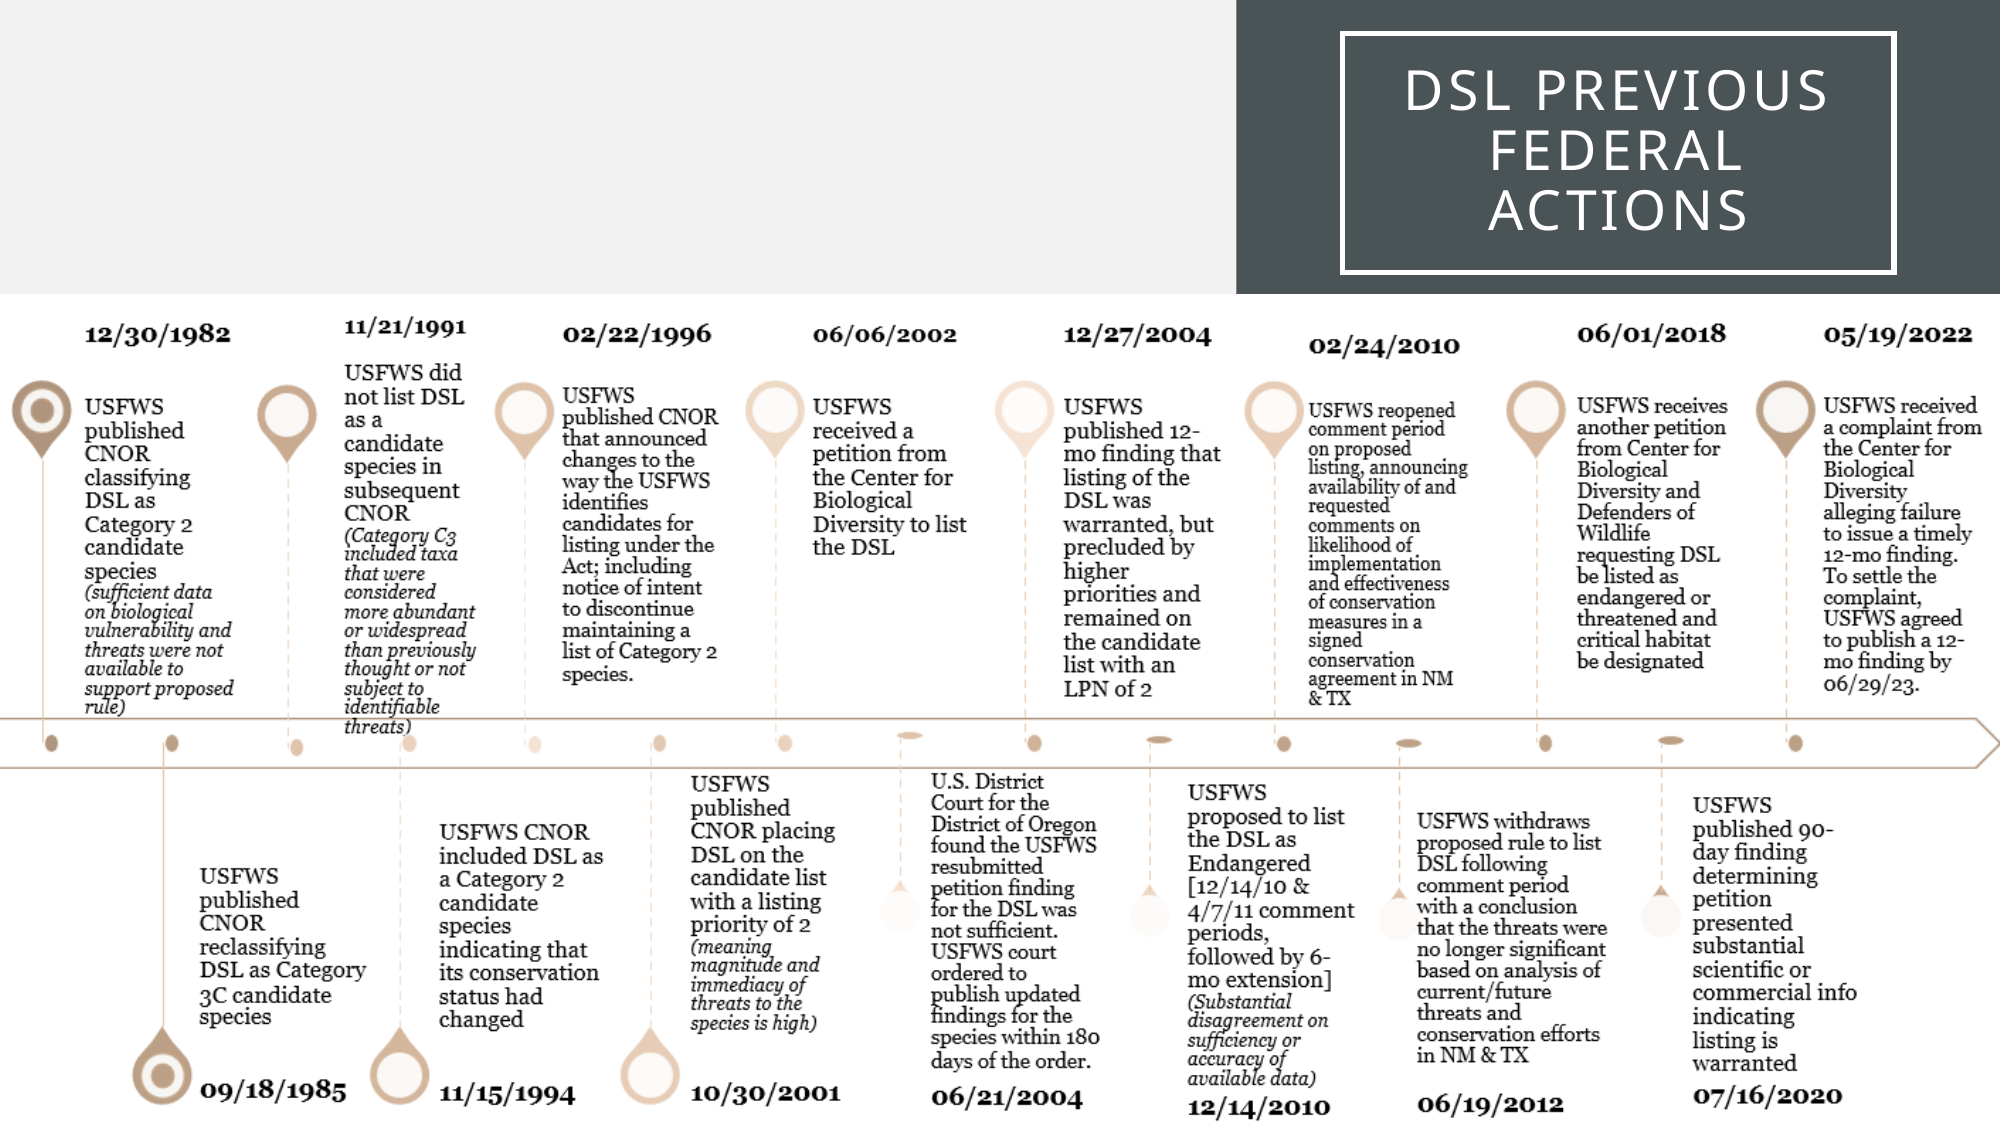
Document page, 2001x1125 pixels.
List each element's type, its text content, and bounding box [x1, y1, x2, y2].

title DSL Previous federal actions [1340, 31, 1897, 275]
text_box [1236, 0, 2000, 294]
picture [0, 294, 2000, 1125]
text_box [0, 0, 1236, 294]
